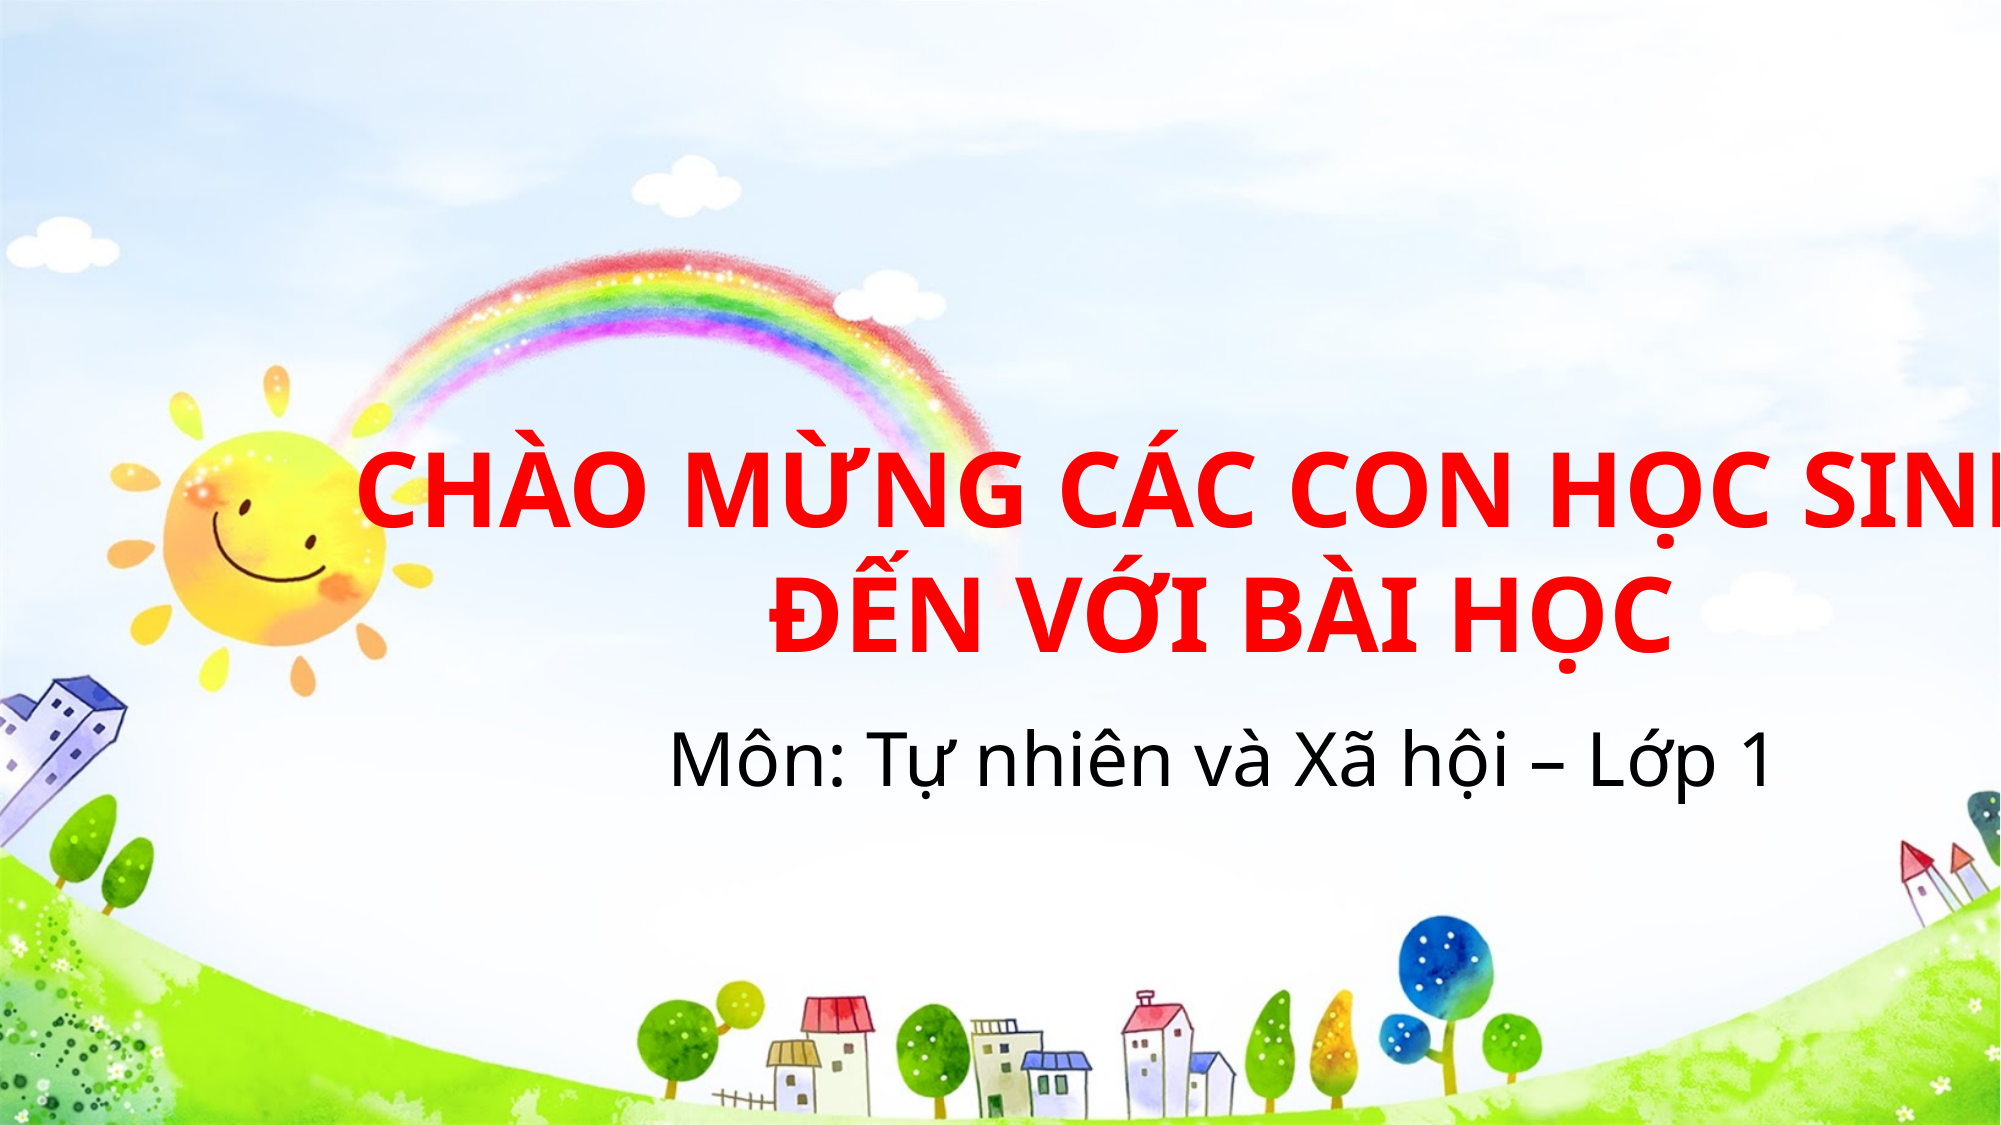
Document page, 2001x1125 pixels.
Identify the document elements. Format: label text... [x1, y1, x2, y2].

picture [0, 0, 2001, 1125]
text_box CHÀO MỪNG CÁC CON HỌC SINH ĐẾN VỚI BÀI HỌC [338, 416, 2000, 682]
text_box Môn: Tự nhiên và Xã hội – Lớp 1 [652, 704, 1797, 810]
